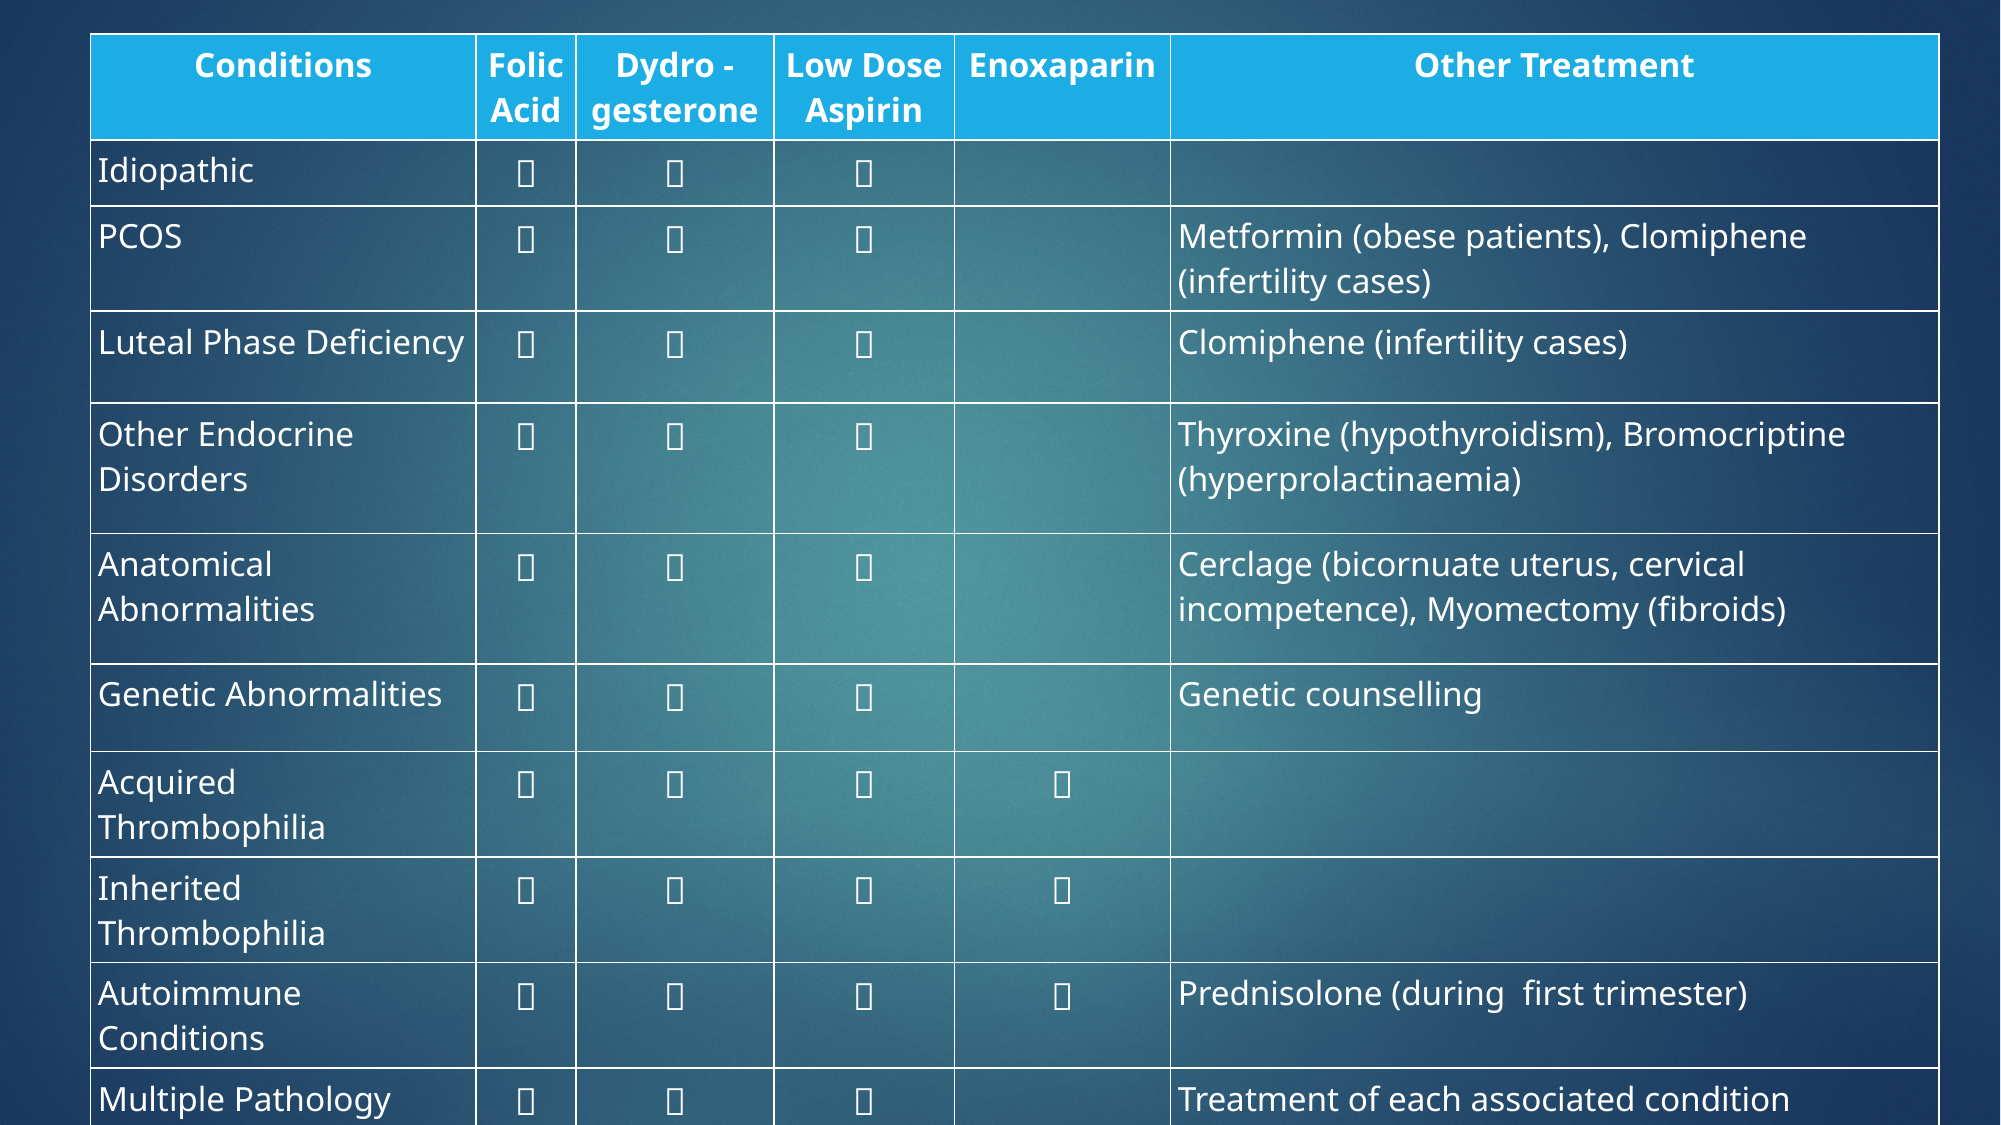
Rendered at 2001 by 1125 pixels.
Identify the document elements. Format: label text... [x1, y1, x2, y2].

table_cell  [477, 752, 575, 856]
table_cell [955, 404, 1170, 533]
table_cell Genetic Abnormalities [91, 665, 475, 751]
table_cell Prednisolone (during first trimester) [1171, 963, 1938, 1067]
table_cell  [477, 207, 575, 310]
table_cell  [477, 404, 575, 533]
table_cell  [775, 312, 954, 402]
table_cell [1171, 752, 1938, 856]
table_cell  [577, 404, 773, 533]
table_cell  [775, 141, 954, 205]
table_cell Acquired Thrombophilia [91, 752, 475, 856]
table_cell Clomiphene (infertility cases) [1171, 312, 1938, 402]
table_cell [955, 312, 1170, 402]
table_cell  [477, 858, 575, 962]
table_cell  [477, 665, 575, 751]
table_cell  [477, 534, 575, 663]
table_cell  [477, 141, 575, 205]
table_cell  [577, 752, 773, 856]
table_cell  [577, 141, 773, 205]
table_cell  [477, 312, 575, 402]
table_cell Multiple Pathology [91, 1069, 475, 1125]
table_header Low Dose Aspirin [775, 35, 954, 139]
table_cell  [775, 858, 954, 962]
table_cell [955, 665, 1170, 751]
table_cell Thyroxine (hypothyroidism), Bromocriptine (hyperprolactinaemia) [1171, 404, 1938, 533]
table_cell Treatment of each associated condition [1171, 1069, 1938, 1125]
table_header Conditions [91, 35, 475, 139]
table_cell  [775, 1069, 954, 1125]
table_header Enoxaparin [955, 35, 1170, 139]
table_cell  [477, 963, 575, 1067]
table_cell  [577, 963, 773, 1067]
table_cell  [577, 207, 773, 310]
table_cell  [477, 1069, 575, 1125]
table_cell Metformin (obese patients), Clomiphene (infertility cases) [1171, 207, 1938, 310]
table_header Dydro -gesterone [577, 35, 773, 139]
table_cell [955, 534, 1170, 663]
table_cell  [775, 752, 954, 856]
table_cell [1171, 141, 1938, 205]
table_cell  [955, 858, 1170, 962]
table_cell Cerclage (bicornuate uterus, cervical incompetence), Myomectomy (fibroids) [1171, 534, 1938, 663]
table_cell Inherited Thrombophilia [91, 858, 475, 962]
table_cell  [775, 404, 954, 533]
table_cell  [775, 207, 954, 310]
table_cell  [577, 858, 773, 962]
table_cell  [577, 665, 773, 751]
table_cell [955, 141, 1170, 205]
table_cell  [577, 312, 773, 402]
table_cell [955, 1069, 1170, 1125]
table_cell [1171, 858, 1938, 962]
table_cell  [775, 534, 954, 663]
table_cell Luteal Phase Deficiency [91, 312, 475, 402]
table_cell  [775, 665, 954, 751]
table_cell  [955, 752, 1170, 856]
table_cell Anatomical Abnormalities [91, 534, 475, 663]
table_cell  [955, 963, 1170, 1067]
table_cell Idiopathic [91, 141, 475, 205]
table_cell Autoimmune Conditions [91, 963, 475, 1067]
table_cell  [577, 1069, 773, 1125]
table_cell Genetic counselling [1171, 665, 1938, 751]
table_header Folic Acid [477, 35, 575, 139]
table_cell  [577, 534, 773, 663]
table_cell PCOS [91, 207, 475, 310]
table_cell [955, 207, 1170, 310]
table_header Other Treatment [1171, 35, 1938, 139]
table_cell Other Endocrine Disorders [91, 404, 475, 533]
table_cell  [775, 963, 954, 1067]
